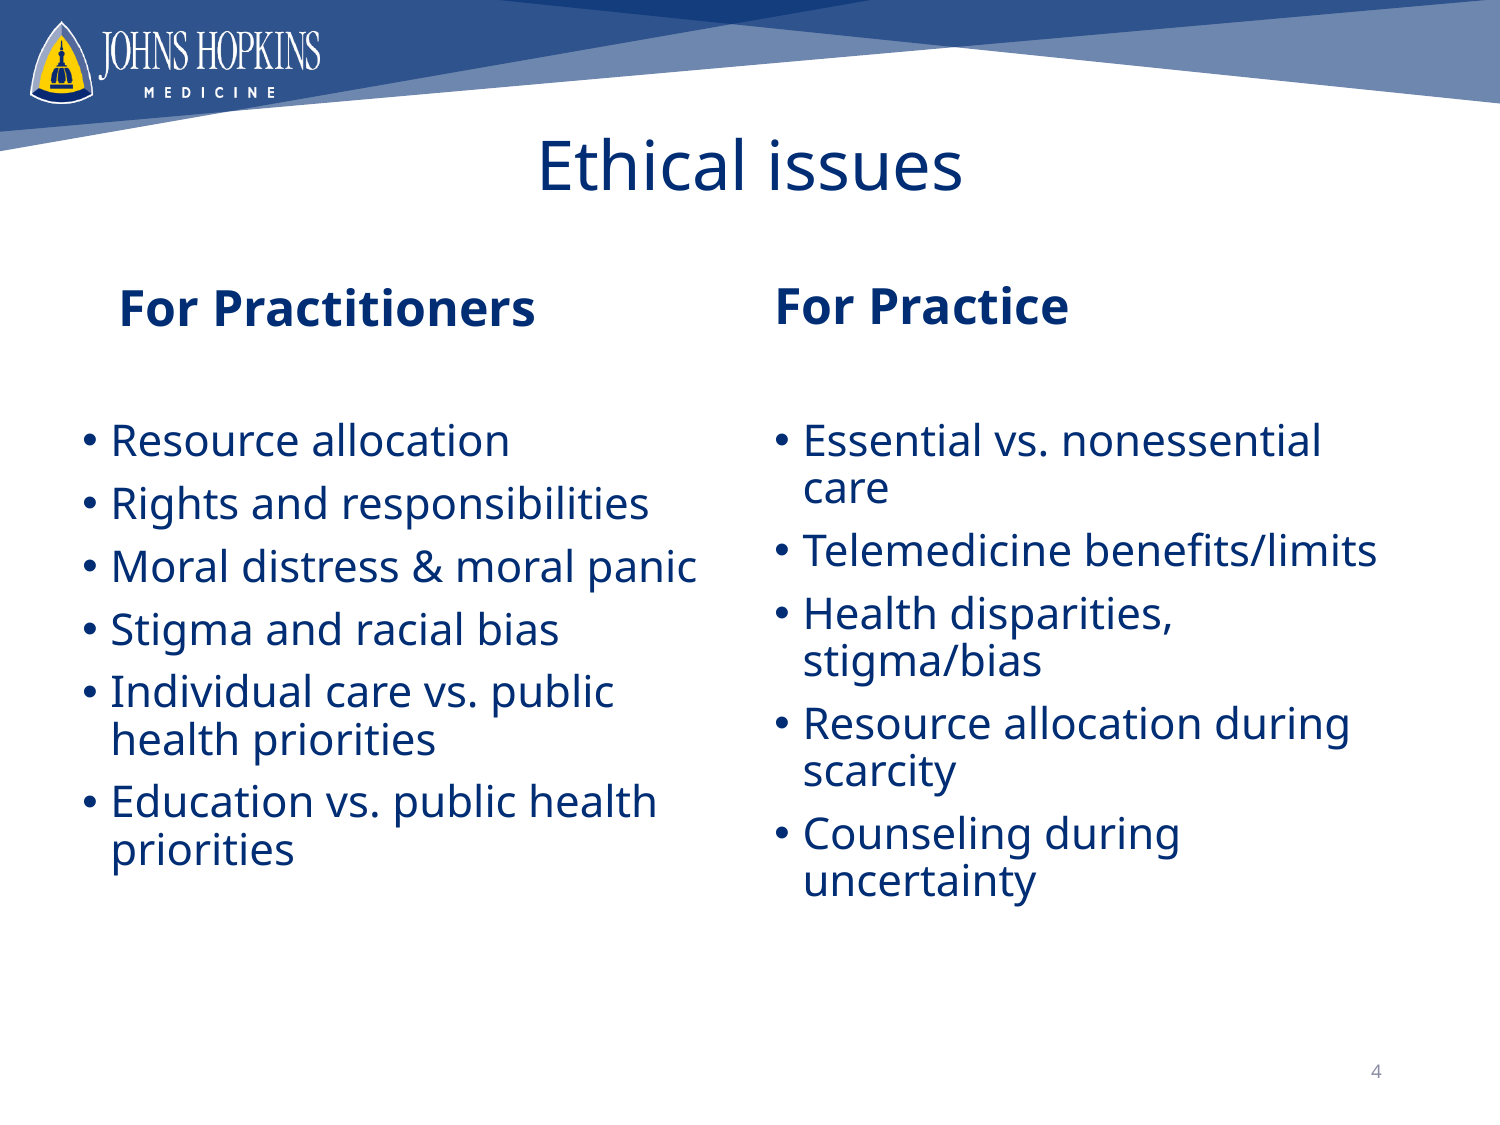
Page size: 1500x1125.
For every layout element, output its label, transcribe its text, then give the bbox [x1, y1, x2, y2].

list For Practitioners [103, 209, 738, 345]
list For Practice [759, 208, 1398, 344]
list Resource allocation Rights and responsibilities Moral distress & moral panic Stigma and racial bias Individual care vs. public health priorities Education vs. public health priorities [67, 410, 738, 1016]
slide_number 4 [1059, 1042, 1397, 1103]
title Ethical issues [103, 59, 1398, 278]
list Essential vs. nonessential care Telemedicine benefits/limits Health disparities, stigma/bias Resource allocation during scarcity Counseling during uncertainty [759, 410, 1430, 1016]
picture [30, 21, 320, 104]
